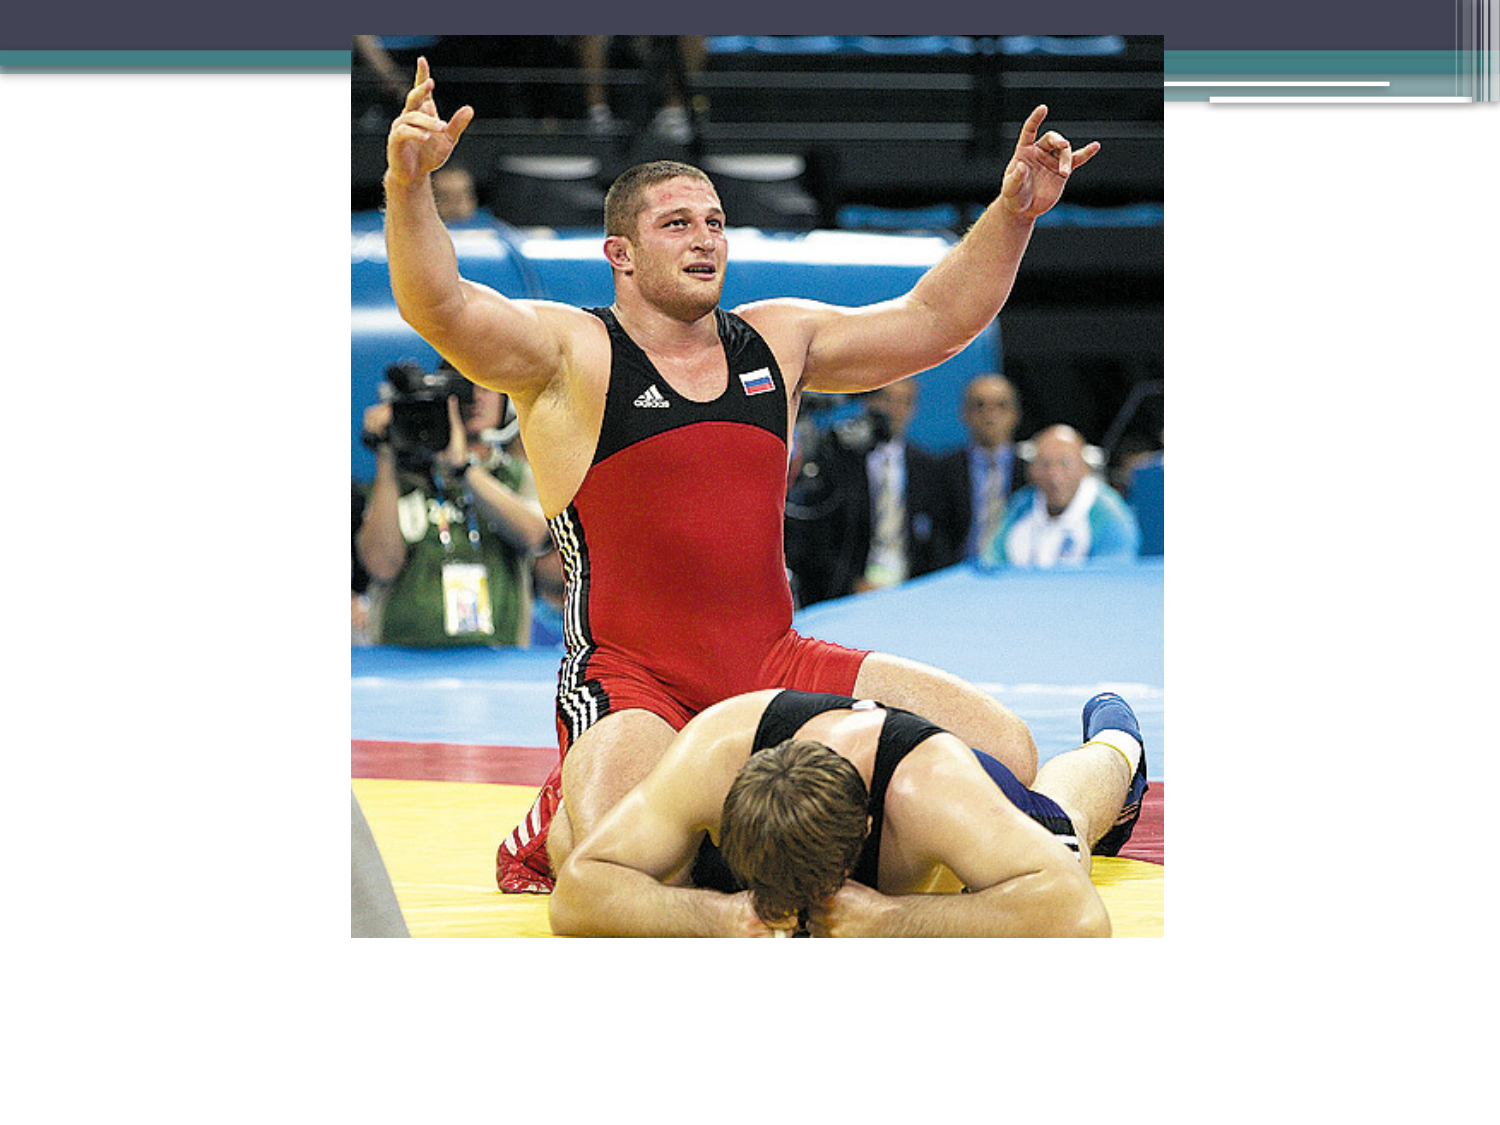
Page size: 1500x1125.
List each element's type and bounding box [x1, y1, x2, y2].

list [351, 34, 1164, 938]
